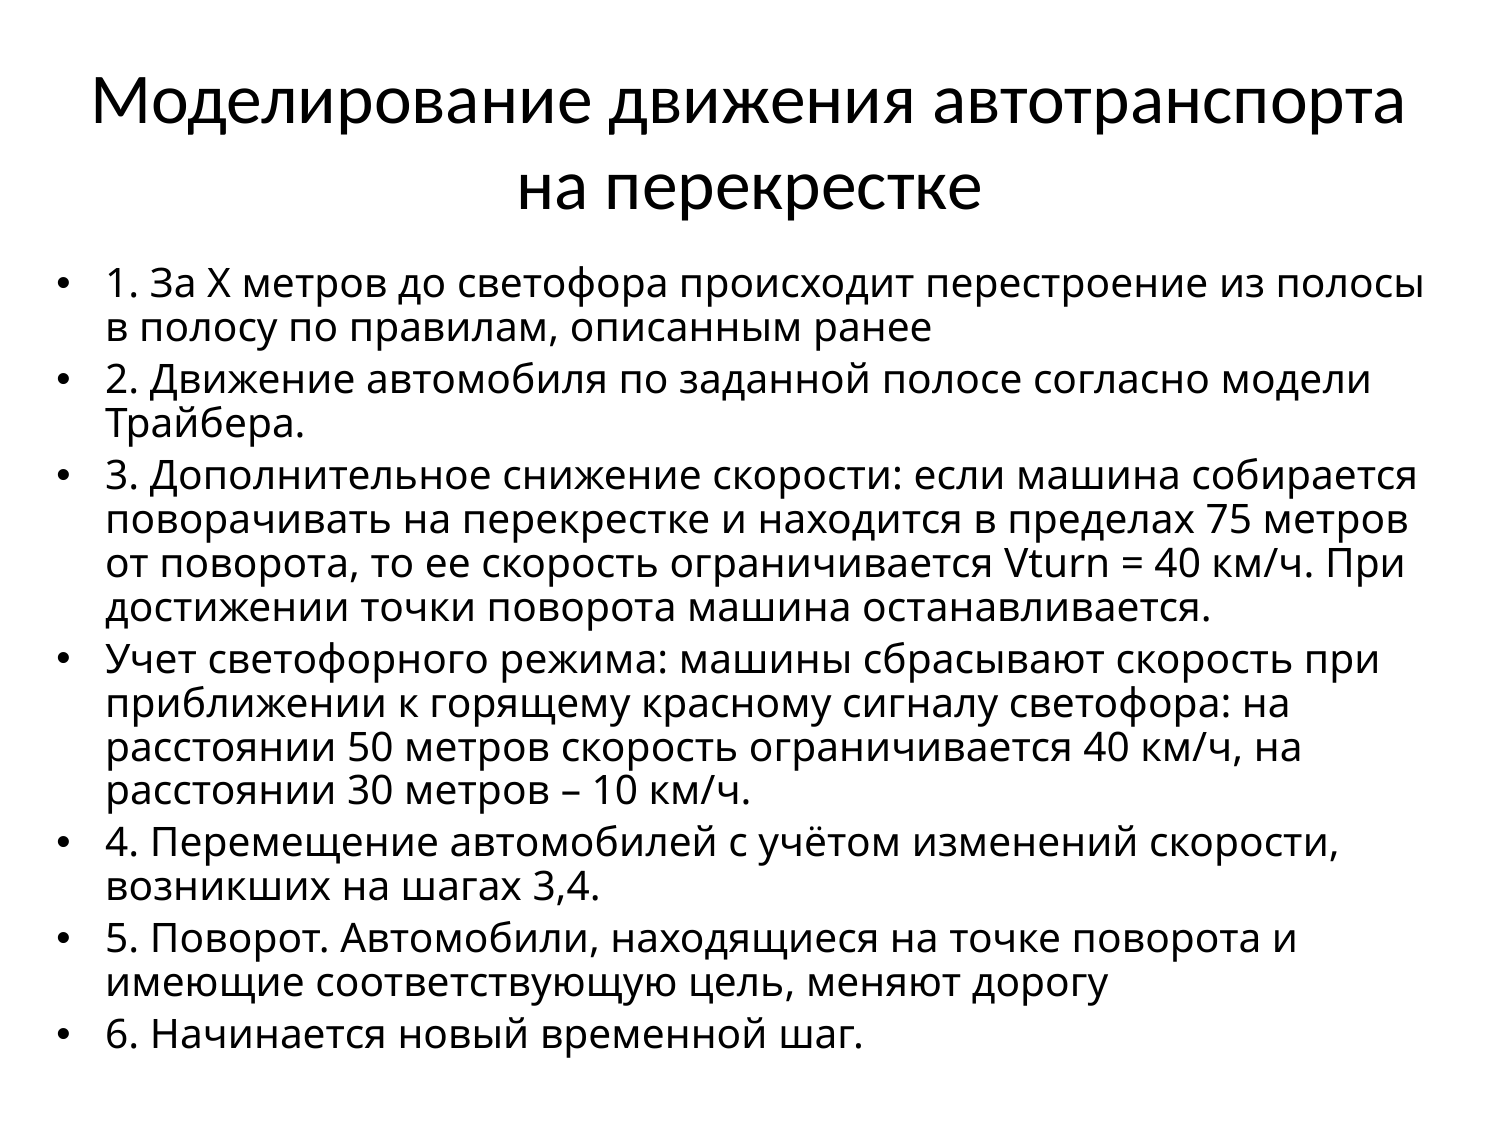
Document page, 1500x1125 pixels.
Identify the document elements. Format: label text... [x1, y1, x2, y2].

title Моделирование движения автотранспорта на перекрестке [74, 45, 1425, 232]
list 1. За Х метров до светофора происходит перестроение из полосы в полосу по правилам, описанным ранее 2. Движение автомобиля по заданной полосе согласно модели Трайбера. 3. Дополнительное снижение скорости: если машина собирается поворачивать на перекрестке и находится в пределах 75 метров от поворота, то ее скорость ограничивается Vturn = 40 км/ч. При достижении точки поворота машина останавливается. Учет светофорного режима: машины сбрасывают скорость при приближении к горящему красному сигналу светофора: на расстоянии 50 метров скорость ограничивается 40 км/ч, на расстоянии 30 метров – 10 км/ч. 4. Перемещение автомобилей с учётом изменений скорости, возникших на шагах 3,4. 5. Поворот. Автомобили, находящиеся на точке поворота и имеющие соответствующую цель, меняют дорогу 6. Начинается новый временной шаг. [41, 255, 1471, 1071]
